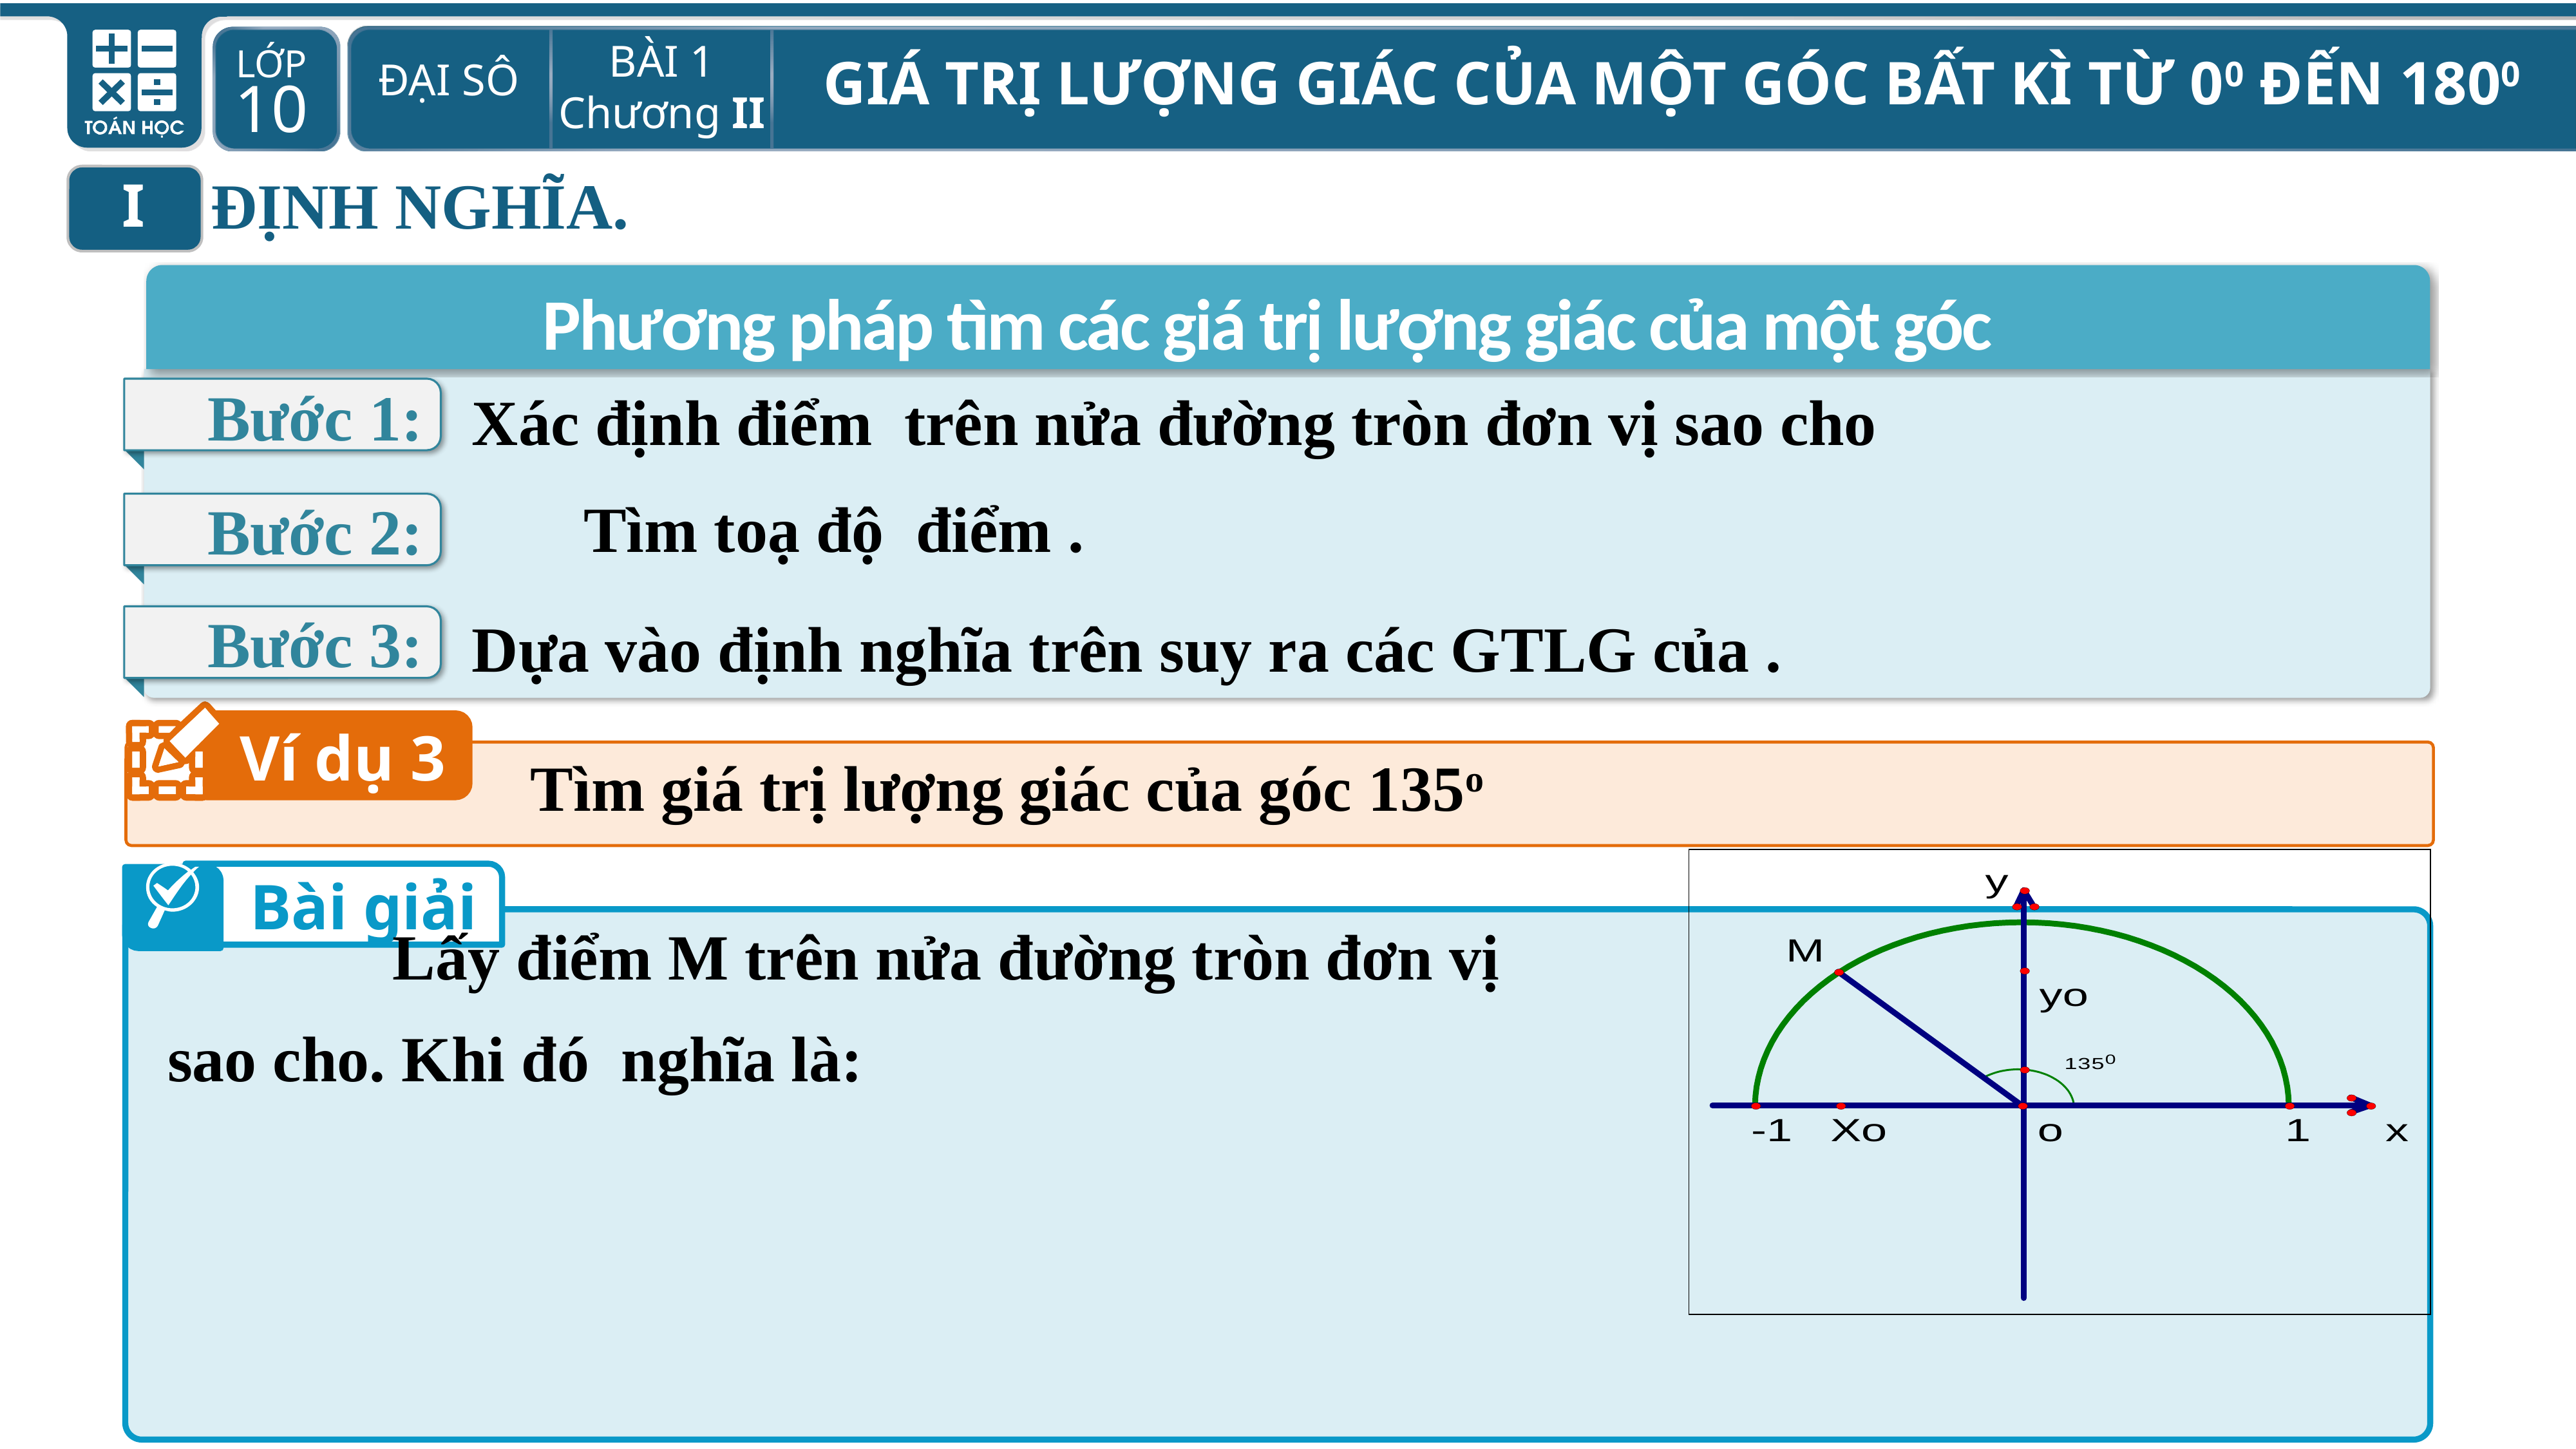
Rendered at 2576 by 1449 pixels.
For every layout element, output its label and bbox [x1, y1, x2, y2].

text_box [68, 160, 1151, 252]
text_box [144, 265, 2430, 698]
text_box [124, 482, 1206, 585]
text_box [126, 702, 2434, 846]
text_box [124, 862, 2430, 1440]
text_box [124, 598, 2405, 697]
picture [1689, 849, 2430, 1314]
text_box [124, 370, 2297, 470]
